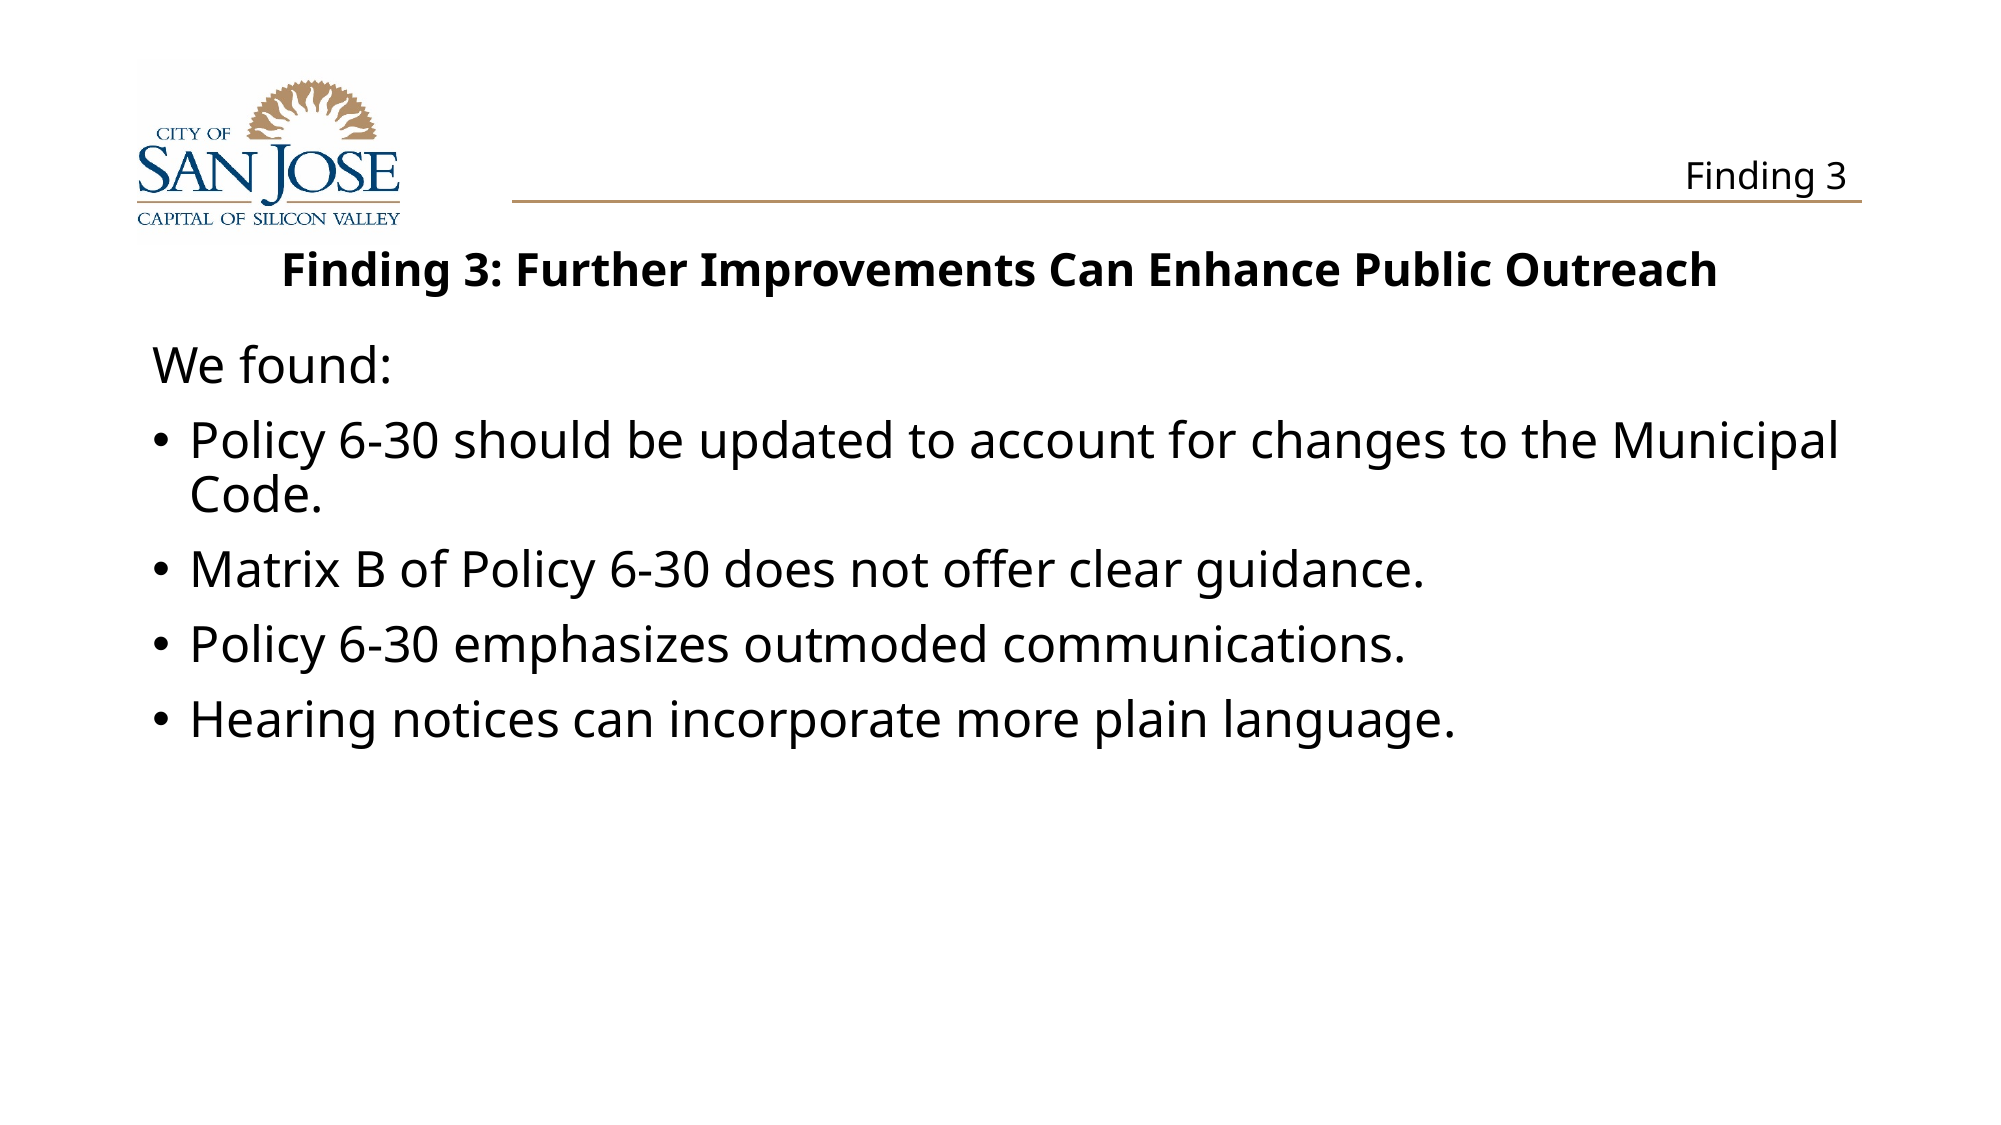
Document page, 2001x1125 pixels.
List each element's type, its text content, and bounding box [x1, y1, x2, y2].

title Finding 3 [512, 68, 1863, 239]
list We found: Policy 6-30 should be updated to account for changes to the Municipal Code. Matrix B of Policy 6-30 does not offer clear guidance. Policy 6-30 emphasizes outmoded communications. Hearing notices can incorporate more plain language. [137, 333, 1863, 1014]
text_box Finding 3: Further Improvements Can Enhance Public Outreach [137, 239, 1863, 306]
picture [137, 59, 400, 239]
